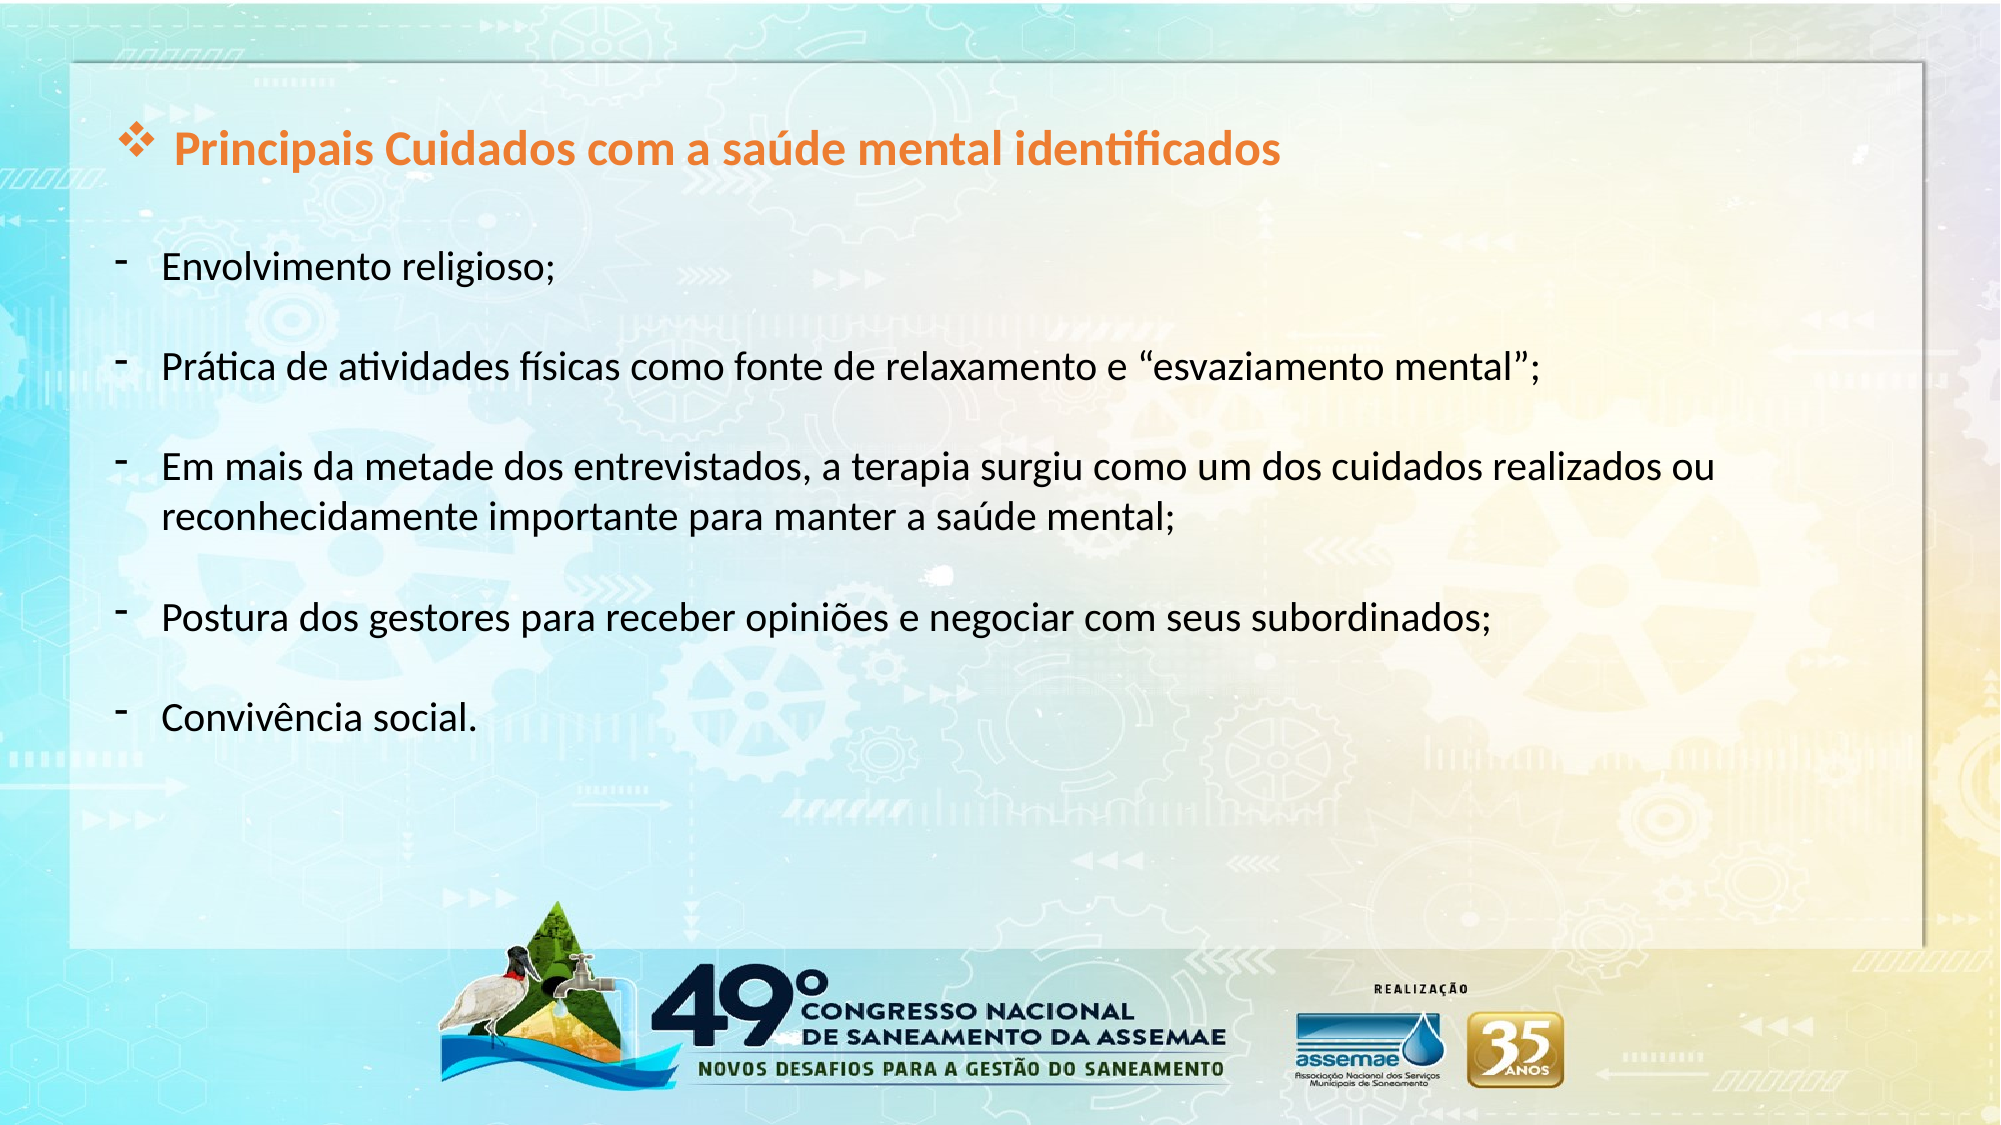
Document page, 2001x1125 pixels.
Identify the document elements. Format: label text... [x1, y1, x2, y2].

text_box Principais Cuidados com a saúde mental identificados [99, 107, 1355, 183]
text_box Envolvimento religioso; Prática de atividades físicas como fonte de relaxamento e “esvaziamento mental”; Em mais da metade dos entrevistados, a terapia surgiu como um dos cuidados realizados ou reconhecidamente importante para manter a saúde mental; Postura dos gestores para receber opiniões e negociar com seus subordinados; Convivência social. [99, 231, 1742, 797]
picture [0, 0, 2000, 1125]
